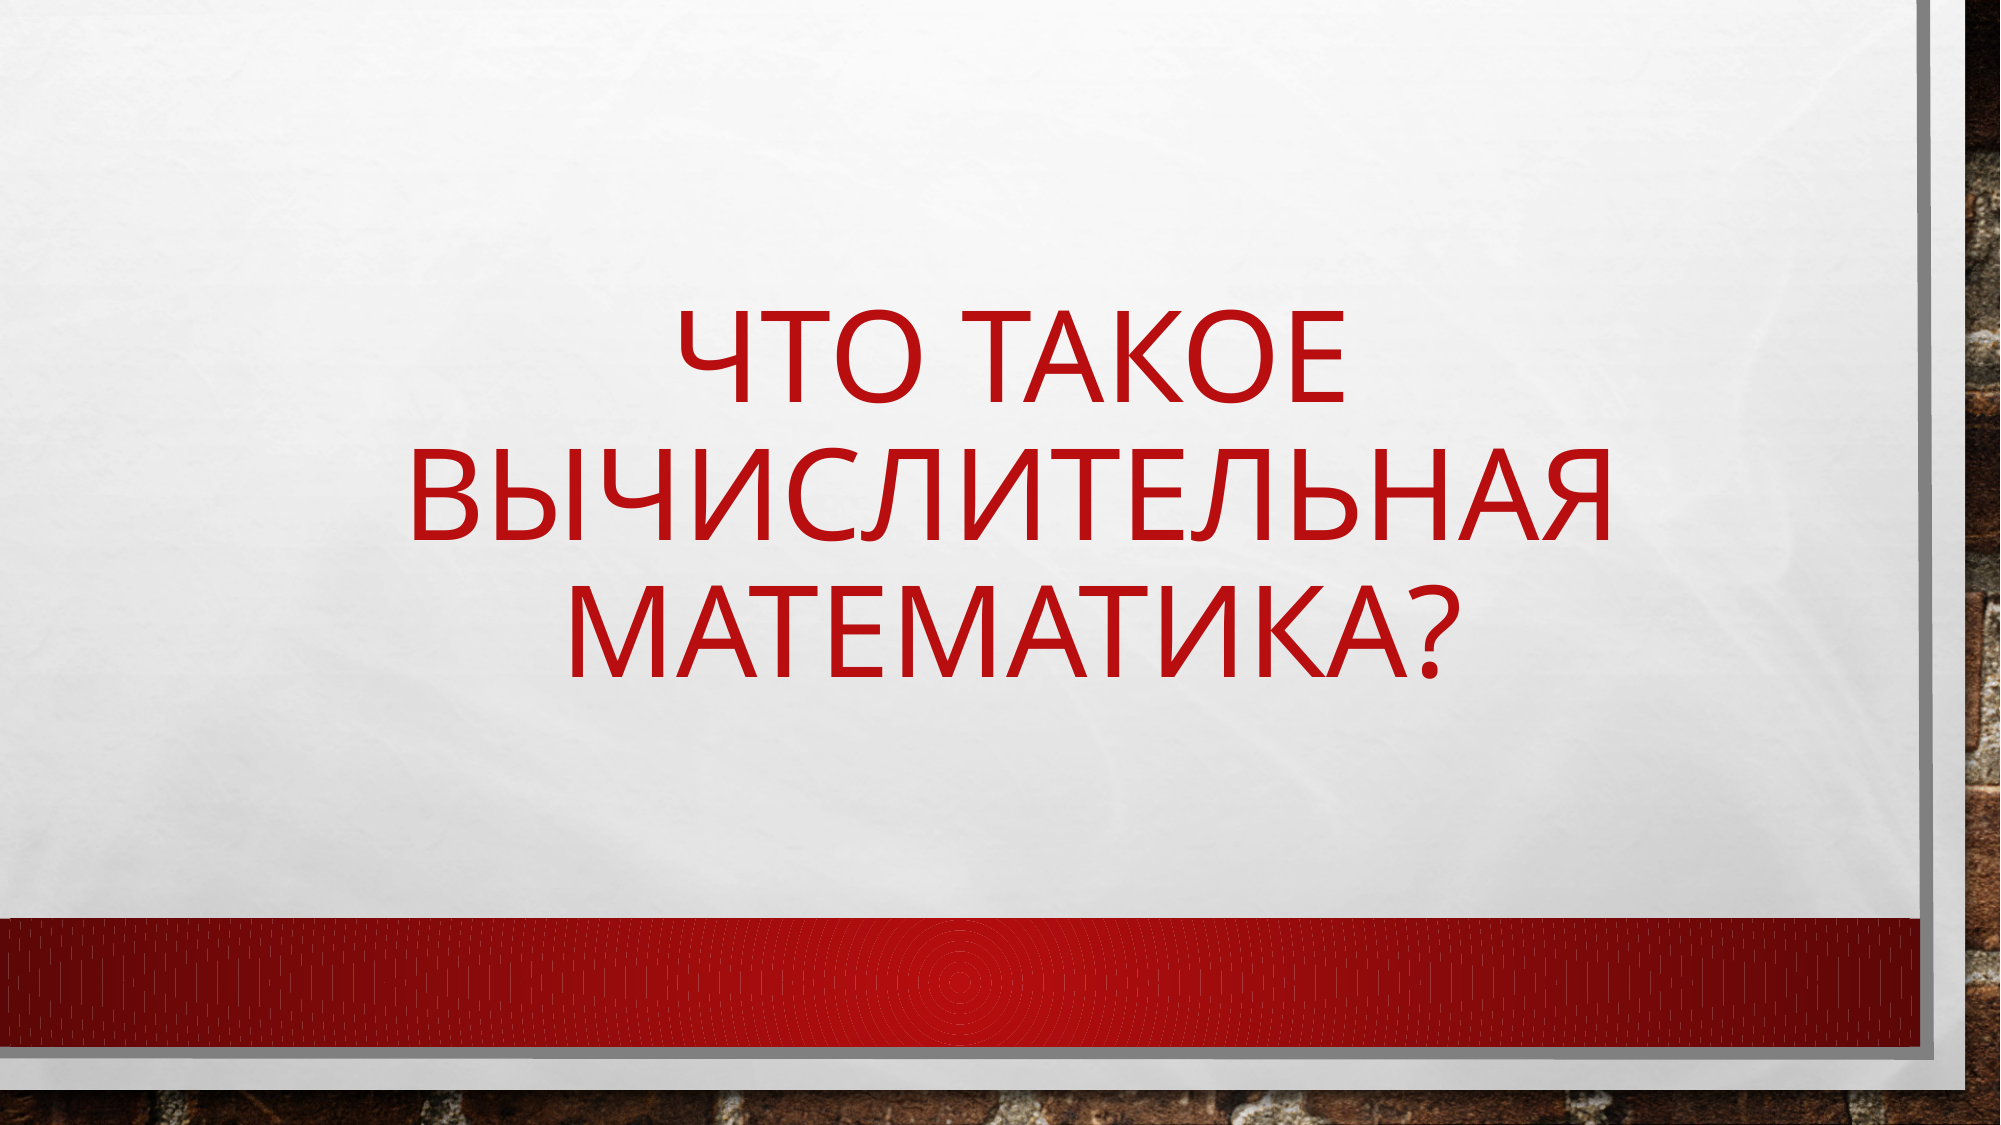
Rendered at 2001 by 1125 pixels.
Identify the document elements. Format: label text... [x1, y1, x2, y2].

title Что такое вычислительная математика? [149, 283, 1875, 714]
picture [0, 0, 2000, 1125]
